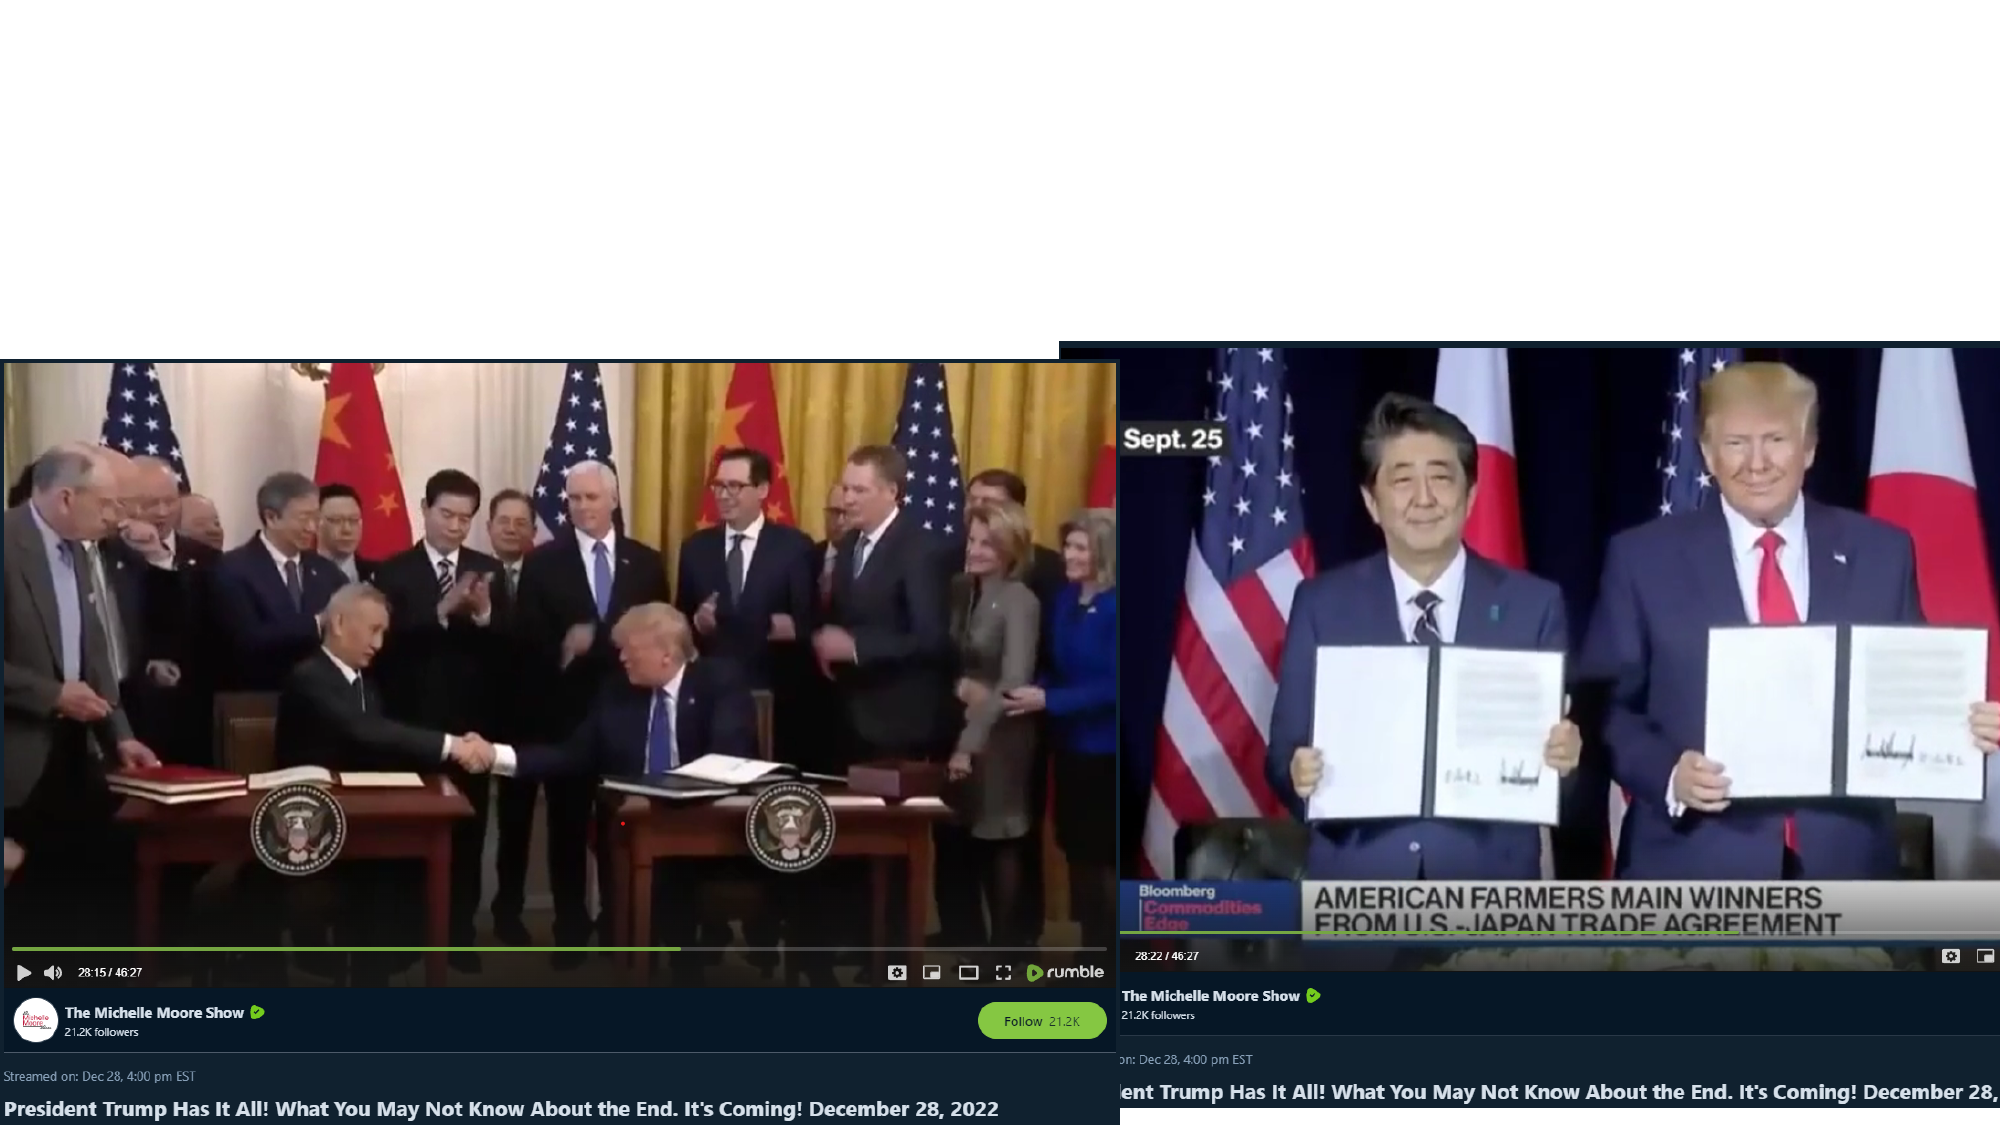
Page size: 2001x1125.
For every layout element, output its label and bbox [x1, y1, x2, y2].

picture [0, 341, 2000, 1125]
